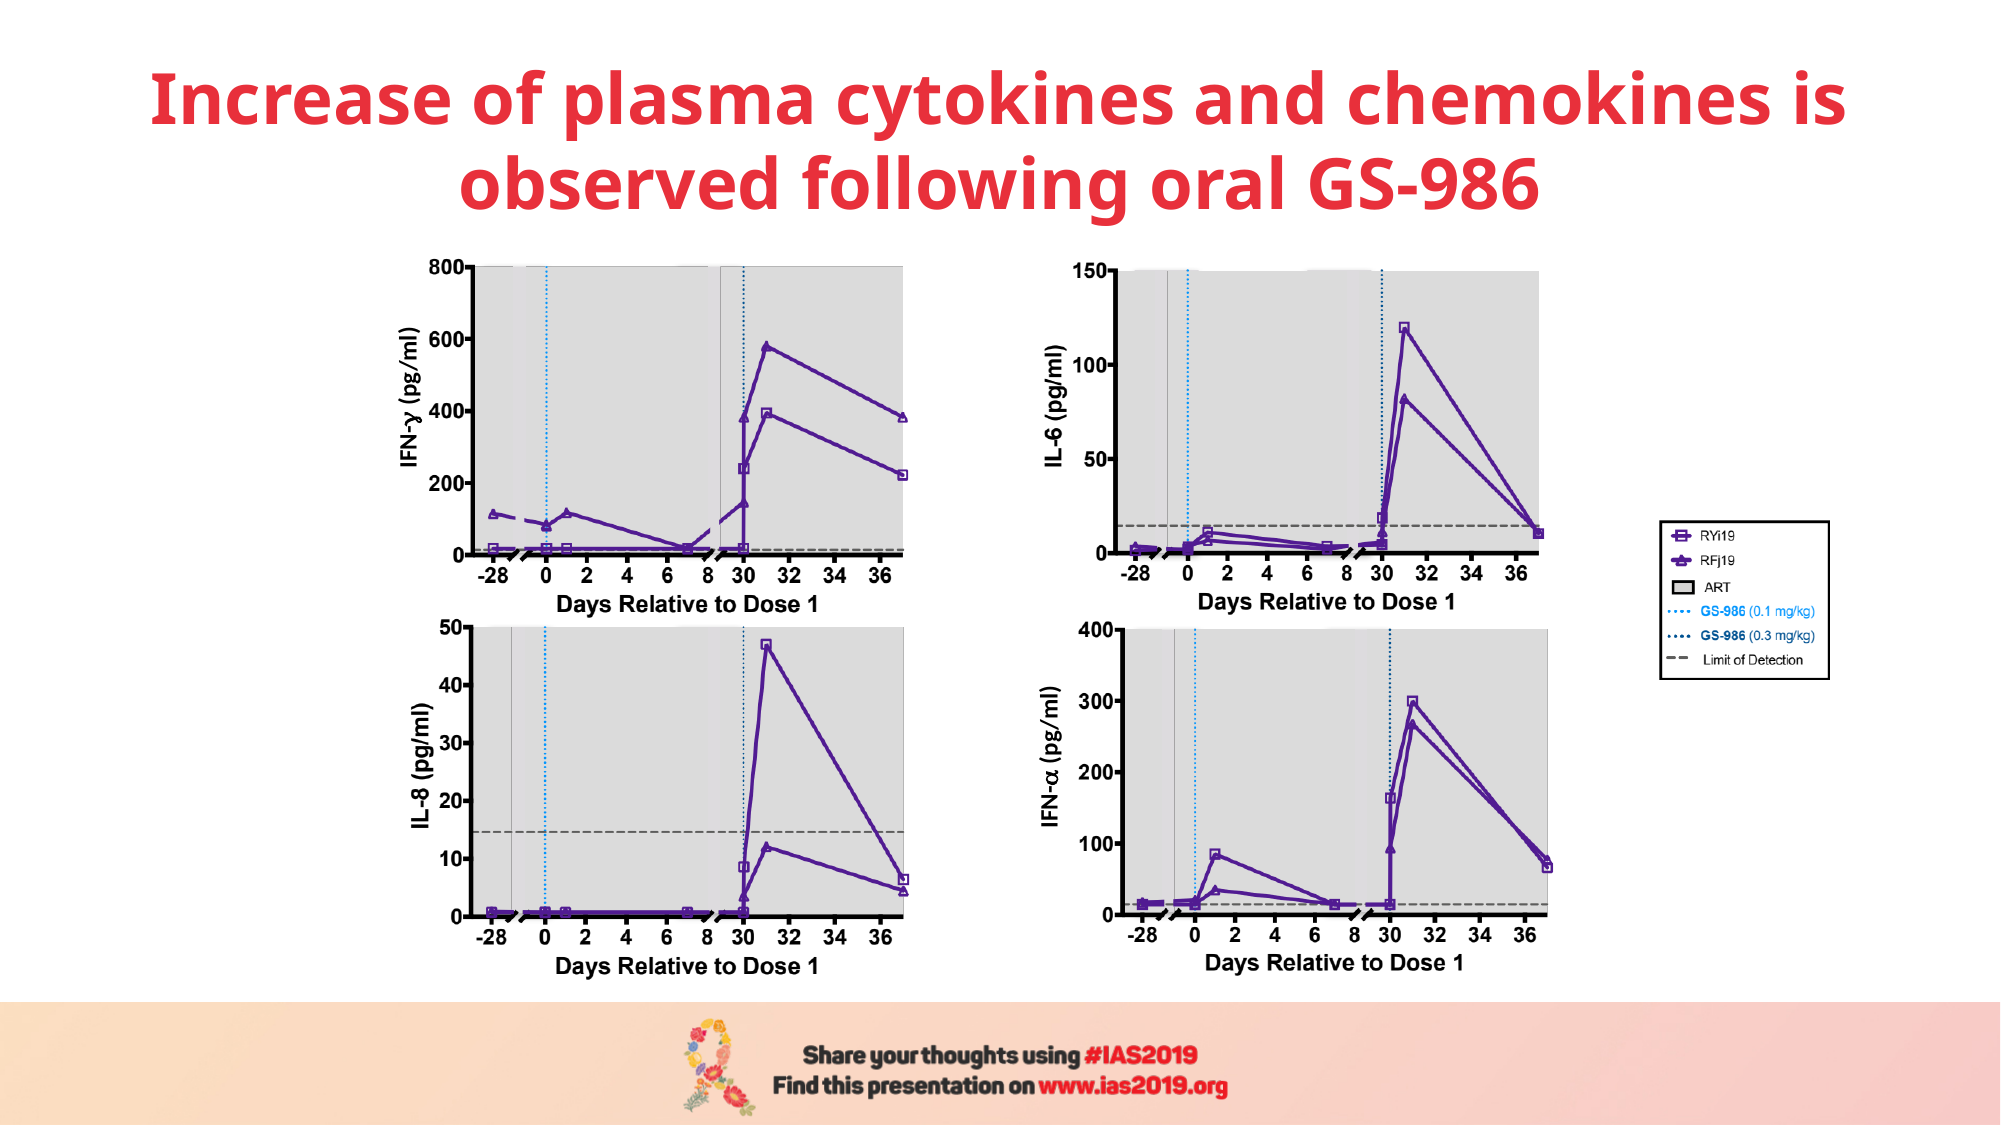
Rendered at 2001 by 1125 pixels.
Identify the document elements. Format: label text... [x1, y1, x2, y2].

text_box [1025, 605, 1600, 980]
picture [1658, 518, 1830, 680]
picture [0, 1002, 2001, 1125]
picture [400, 621, 955, 983]
title Increase of plasma cytokines and chemokines is observed following oral GS-986 [99, 45, 1900, 233]
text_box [384, 241, 956, 621]
picture [1035, 246, 1590, 605]
